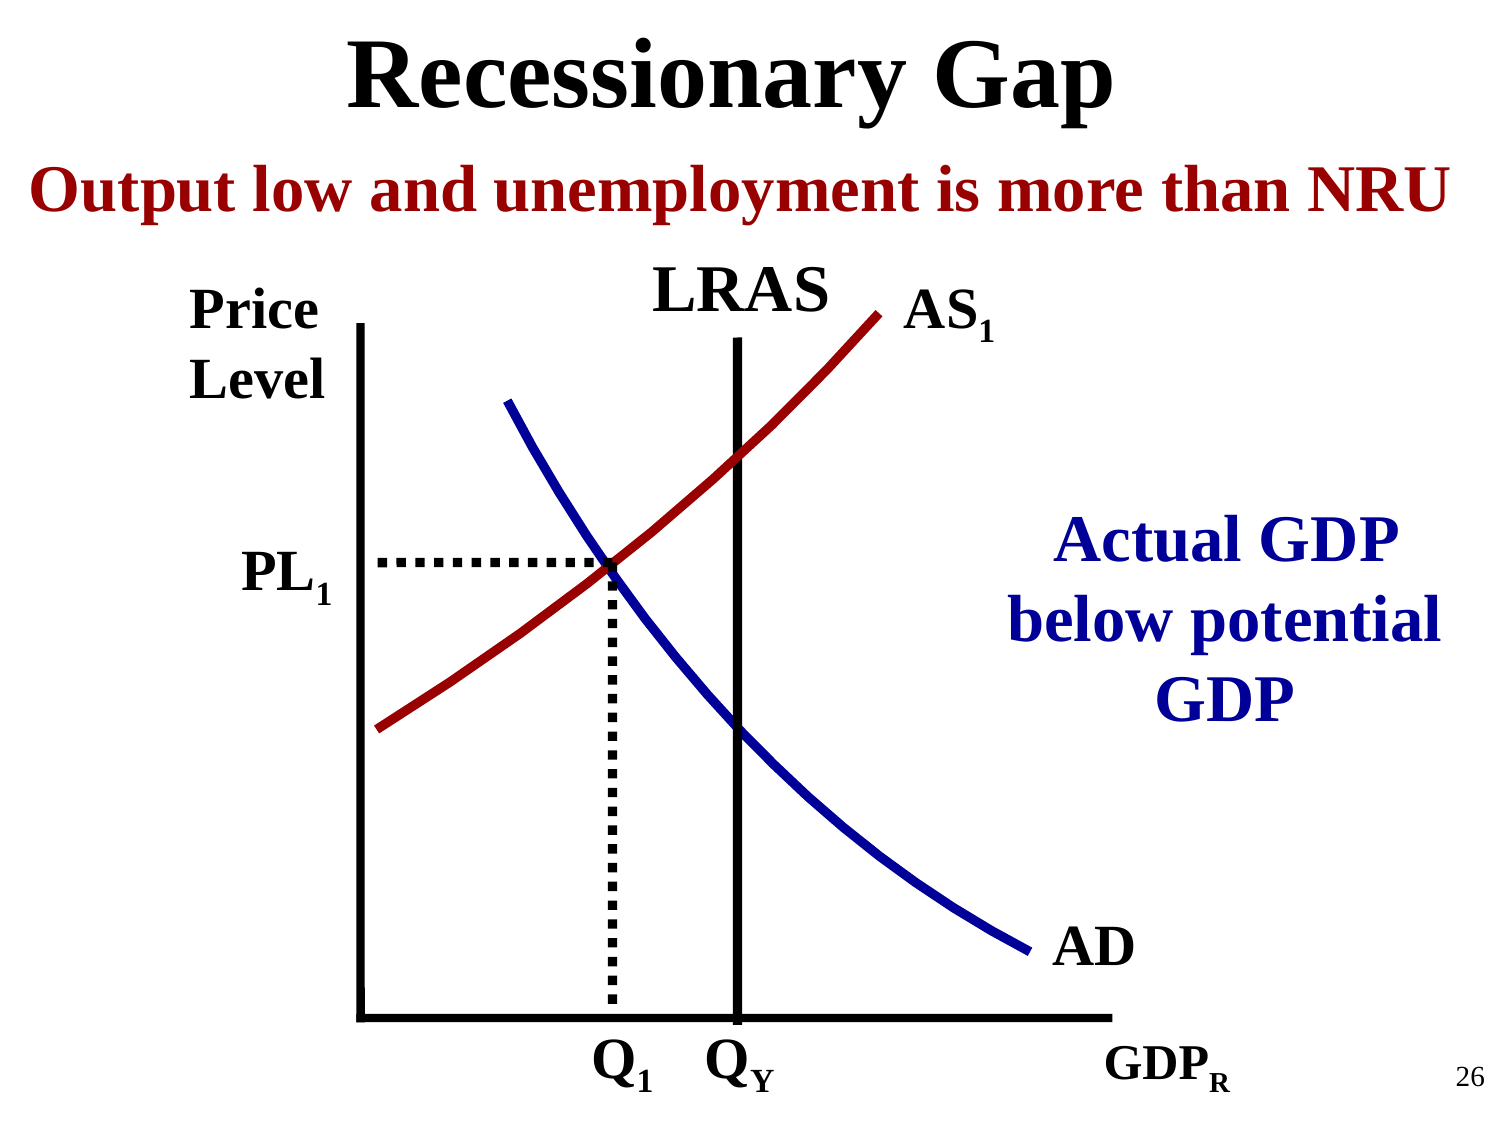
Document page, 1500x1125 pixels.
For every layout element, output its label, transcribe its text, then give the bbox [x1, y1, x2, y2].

text_box Actual GDP below potential GDP [1116, 487, 1463, 743]
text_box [356, 322, 1113, 1023]
text_box Q1 [576, 1032, 669, 1107]
text_box Price Level [174, 262, 400, 418]
text_box GDPR [1088, 1022, 1246, 1106]
text_box 26 [1187, 1049, 1500, 1125]
text_box Recessionary Gap [0, 0, 1500, 135]
text_box AD [1116, 900, 1152, 986]
text_box PL1 [226, 525, 348, 620]
text_box Output low and unemployment is more than NRU [0, 137, 1500, 233]
text_box LRAS [637, 237, 846, 321]
text_box AS1 [888, 262, 1011, 321]
text_box QY [689, 1032, 790, 1107]
